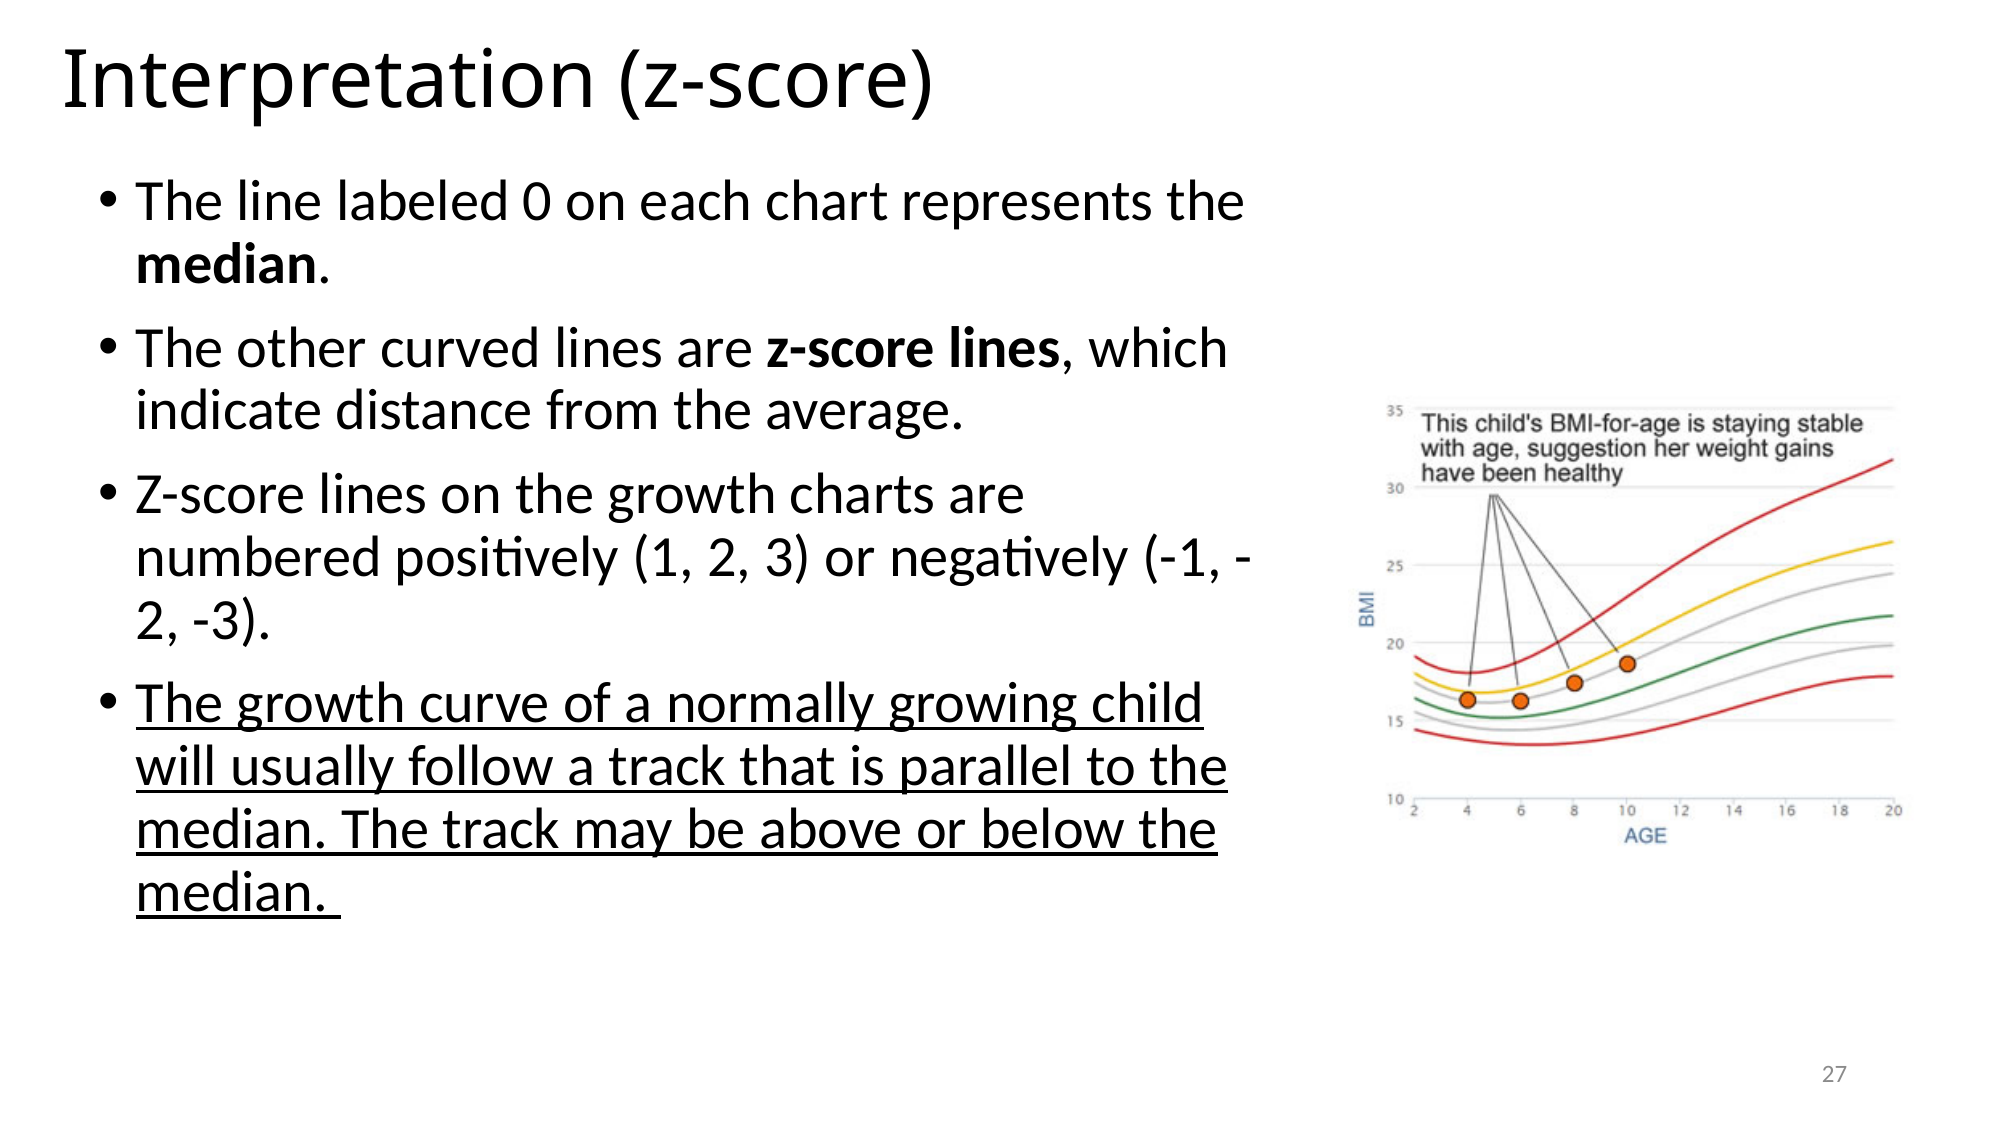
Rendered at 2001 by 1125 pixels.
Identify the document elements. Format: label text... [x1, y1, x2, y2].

title Interpretation (z-score) [47, 29, 1773, 133]
slide_number 27 [1412, 1042, 1863, 1103]
list The line labeled 0 on each chart represents the median. The other curved lines are z-score lines, which indicate distance from the average. Z-score lines on the growth charts are numbered positively (1, 2, 3) or negatively (-1, -2, -3). The growth curve of a normally growing child will usually follow a track that is parallel to the median. The track may be above or below the median. [83, 162, 1284, 1103]
picture [1346, 384, 1929, 851]
